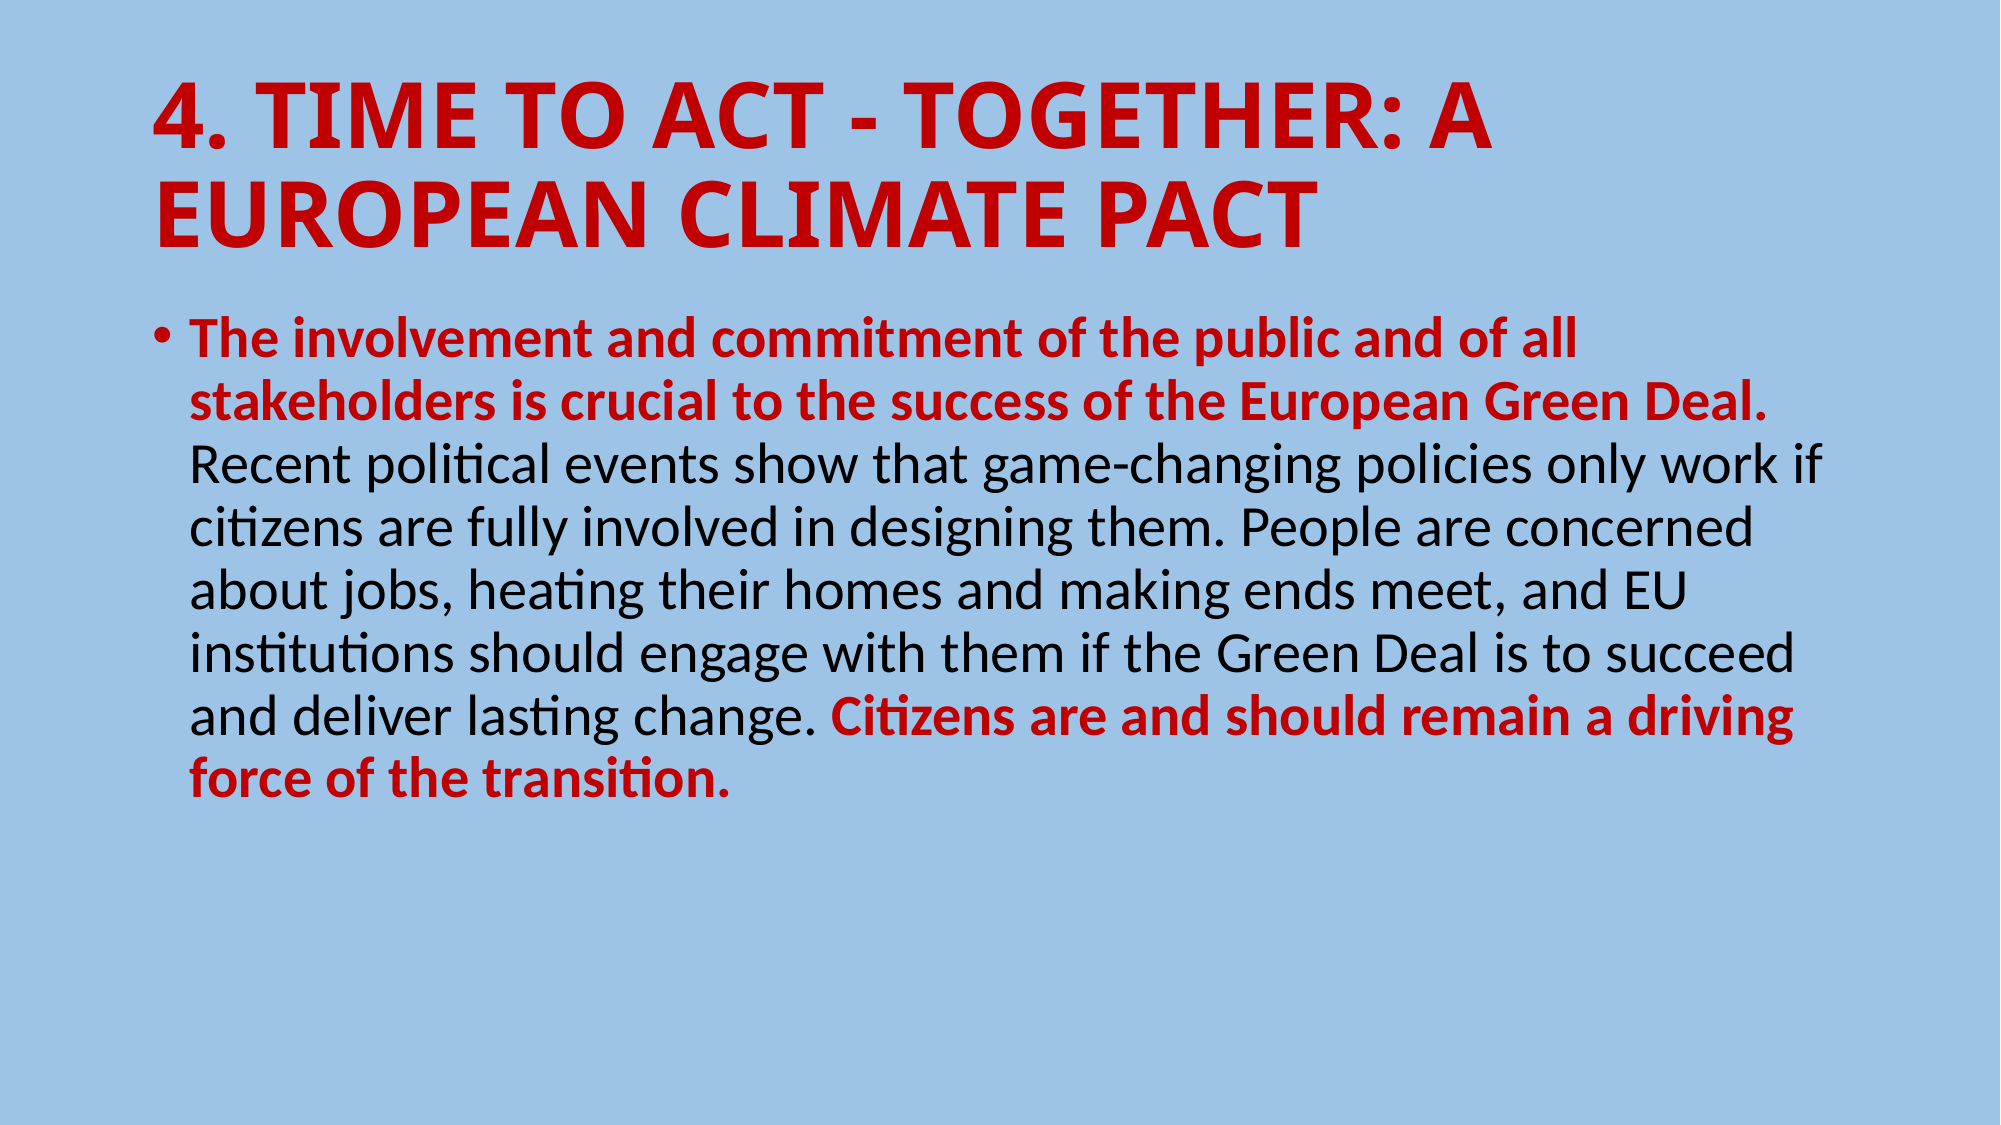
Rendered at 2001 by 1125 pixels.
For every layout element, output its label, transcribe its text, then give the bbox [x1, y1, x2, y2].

title 4. TIME TO ACT - TOGETHER: A EUROPEAN CLIMATE PACT [137, 59, 1863, 278]
list The involvement and commitment of the public and of all stakeholders is crucial to the success of the European Green Deal. Recent political events show that game-changing policies only work if citizens are fully involved in designing them. People are concerned about jobs, heating their homes and making ends meet, and EU institutions should engage with them if the Green Deal is to succeed and deliver lasting change. Citizens are and should remain a driving force of the transition. [137, 299, 1863, 1014]
